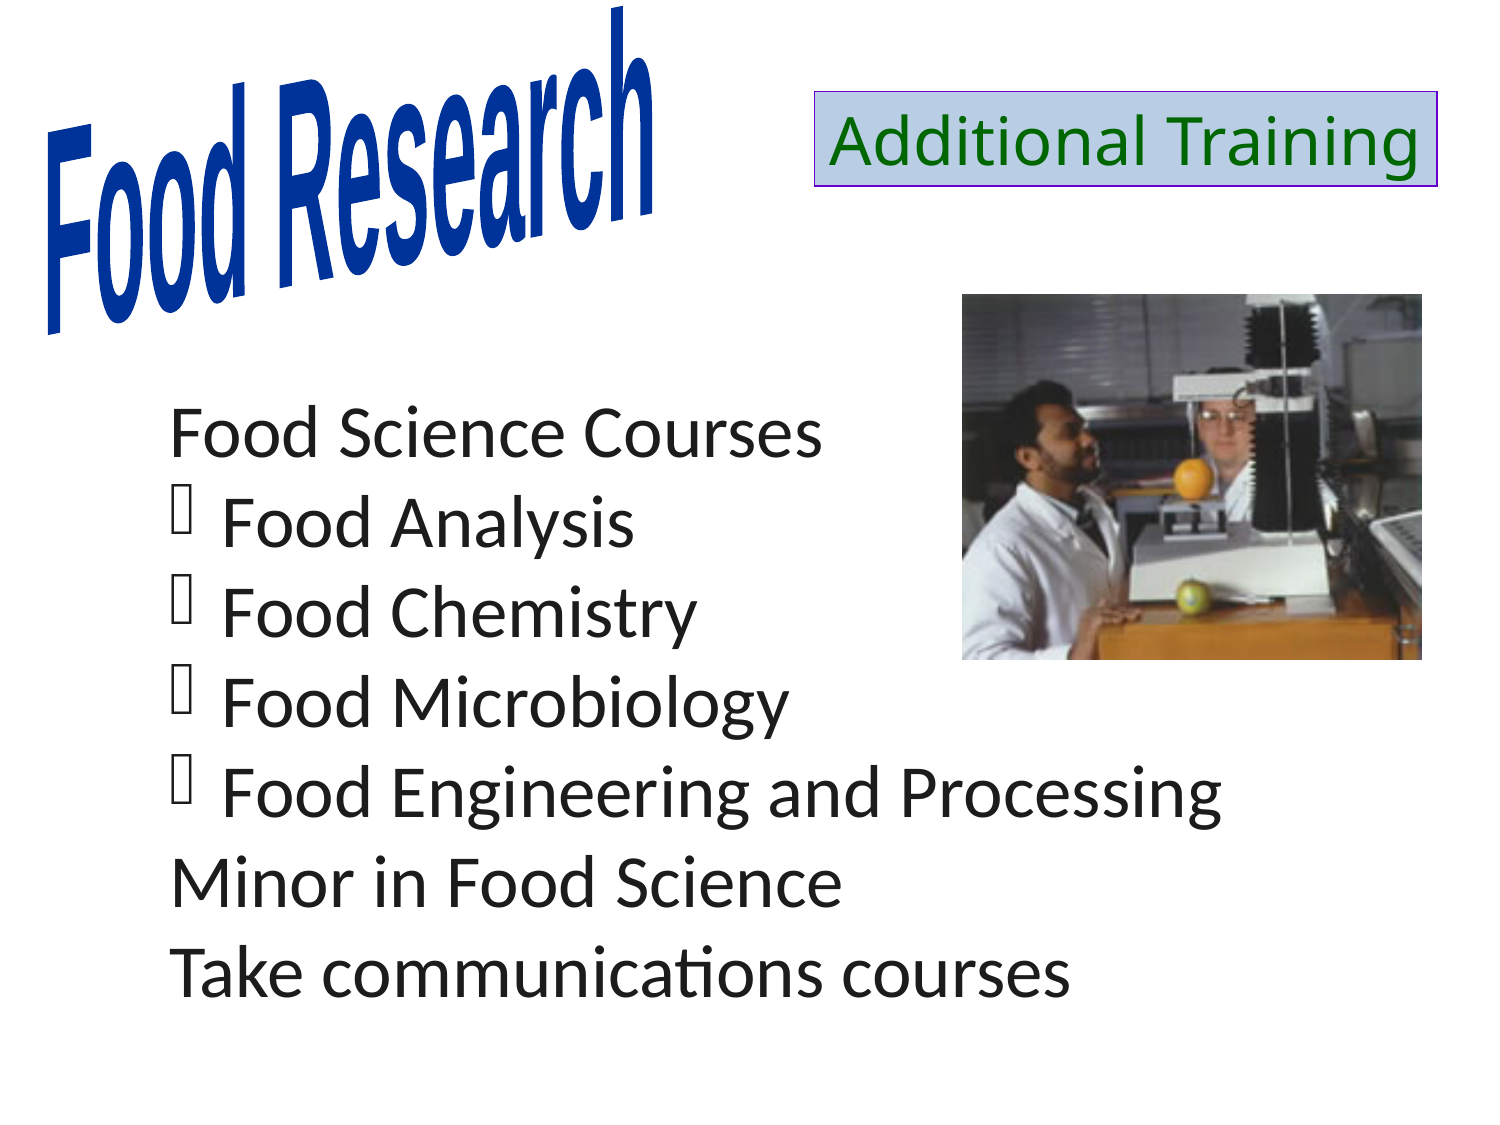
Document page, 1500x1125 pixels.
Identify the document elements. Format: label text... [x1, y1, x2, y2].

text_box Food Science Courses Food Analysis Food Chemistry Food Microbiology Food Engineering and Processing Minor in Food Science Take communications courses [154, 374, 1239, 1020]
text_box Additional Training [814, 91, 1437, 187]
picture [962, 294, 1423, 660]
